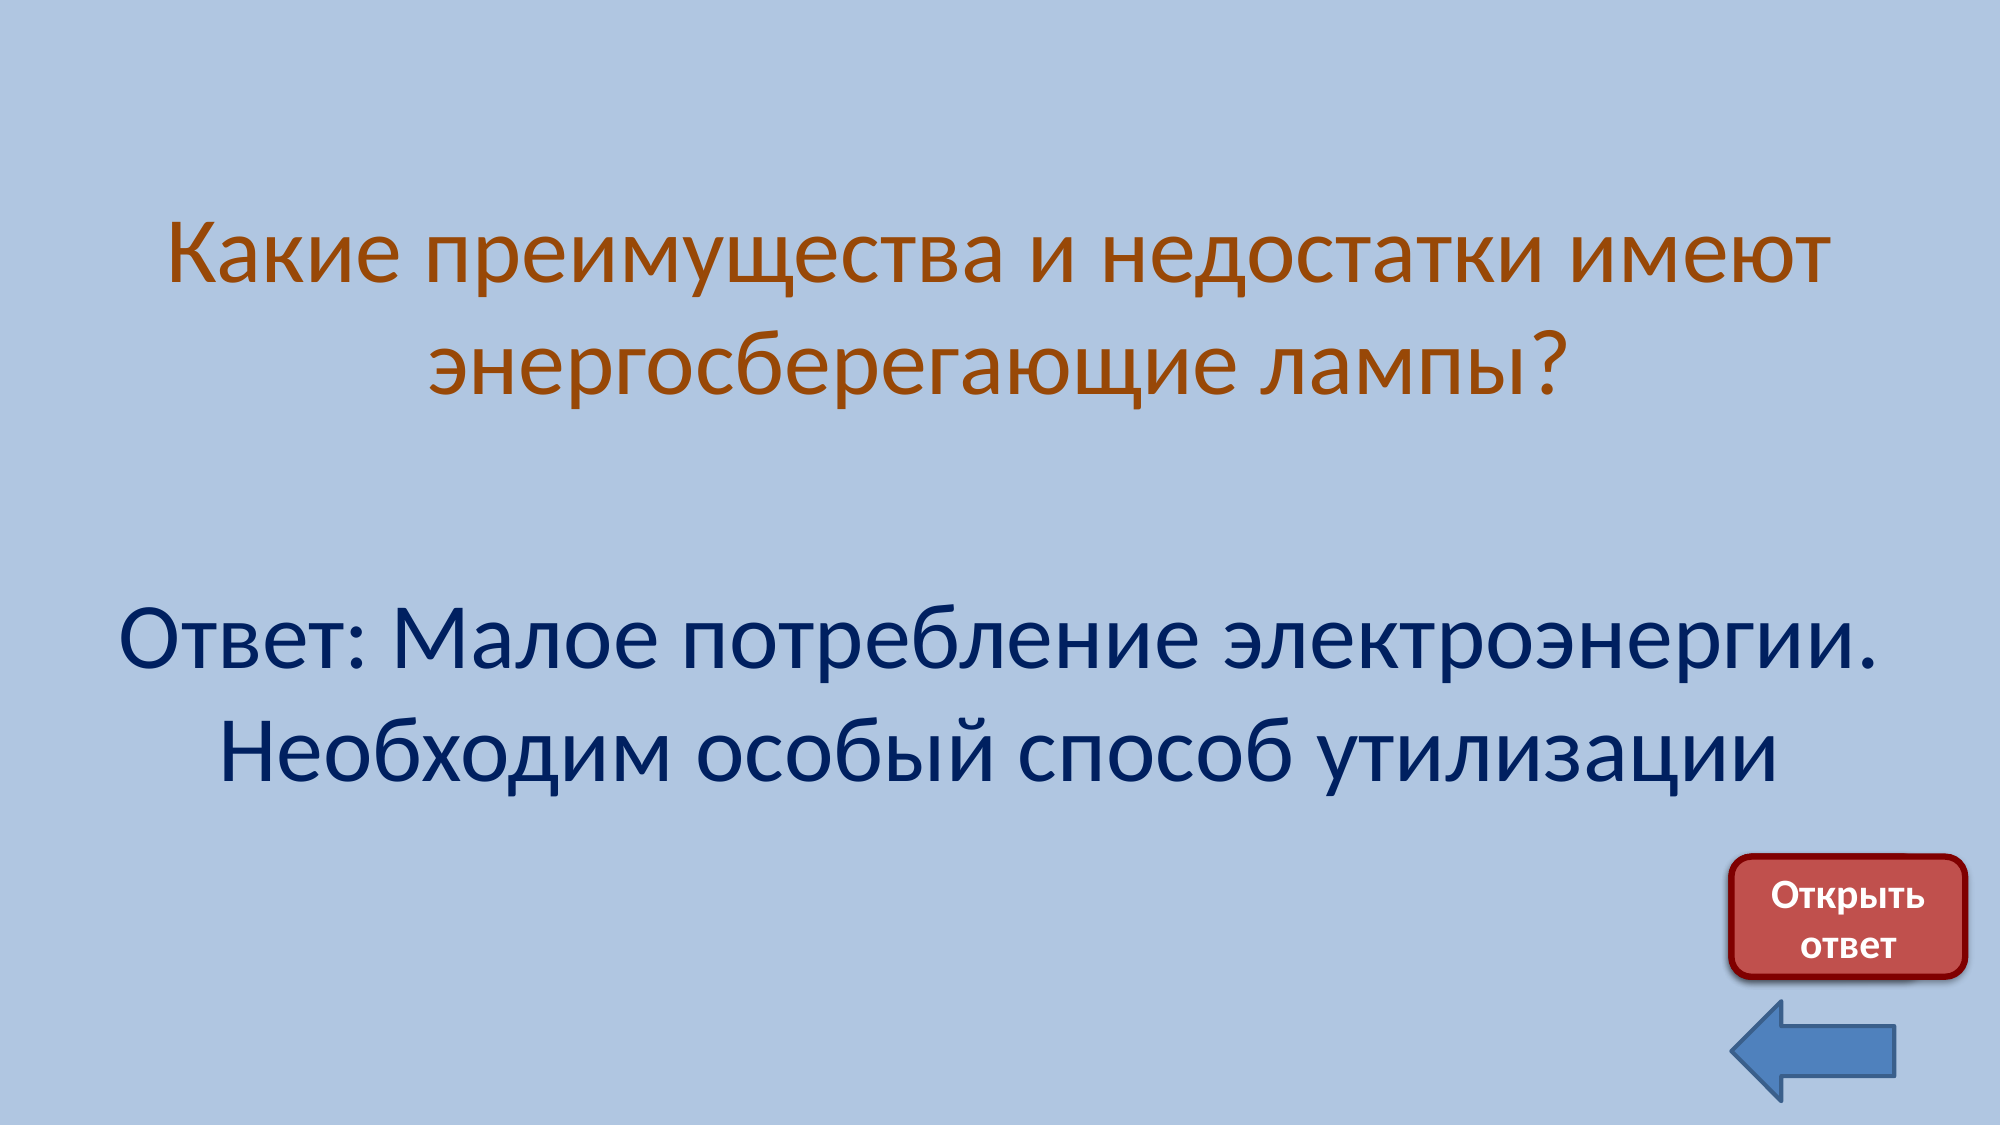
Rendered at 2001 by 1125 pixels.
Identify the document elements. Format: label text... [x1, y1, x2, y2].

text_box Ответ: Малое потребление электроэнергии. Необходим особый способ утилизации [0, 567, 2000, 808]
text_box Какие преимущества и недостатки имеют энергосберегающие лампы? [0, 181, 2000, 421]
text_box Открыть ответ [1728, 853, 1969, 980]
text_box [1729, 999, 1897, 1104]
